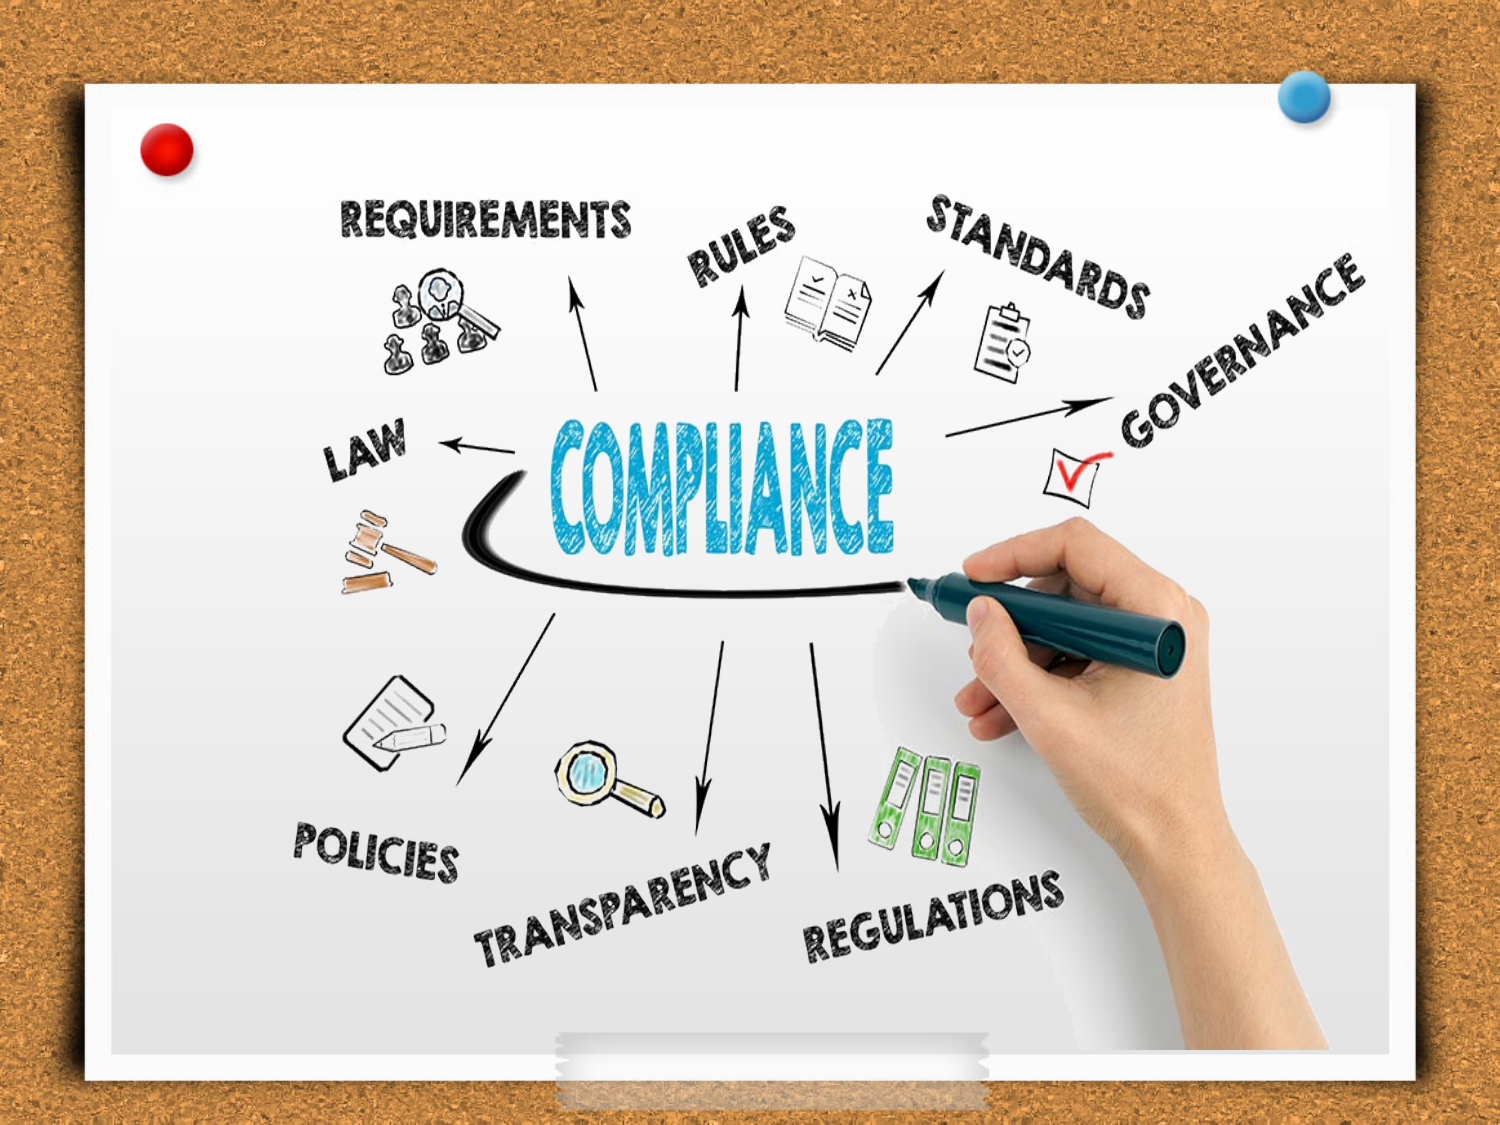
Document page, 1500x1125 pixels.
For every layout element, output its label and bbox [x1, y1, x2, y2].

list [15, 149, 1500, 1051]
picture [0, 0, 1500, 1125]
